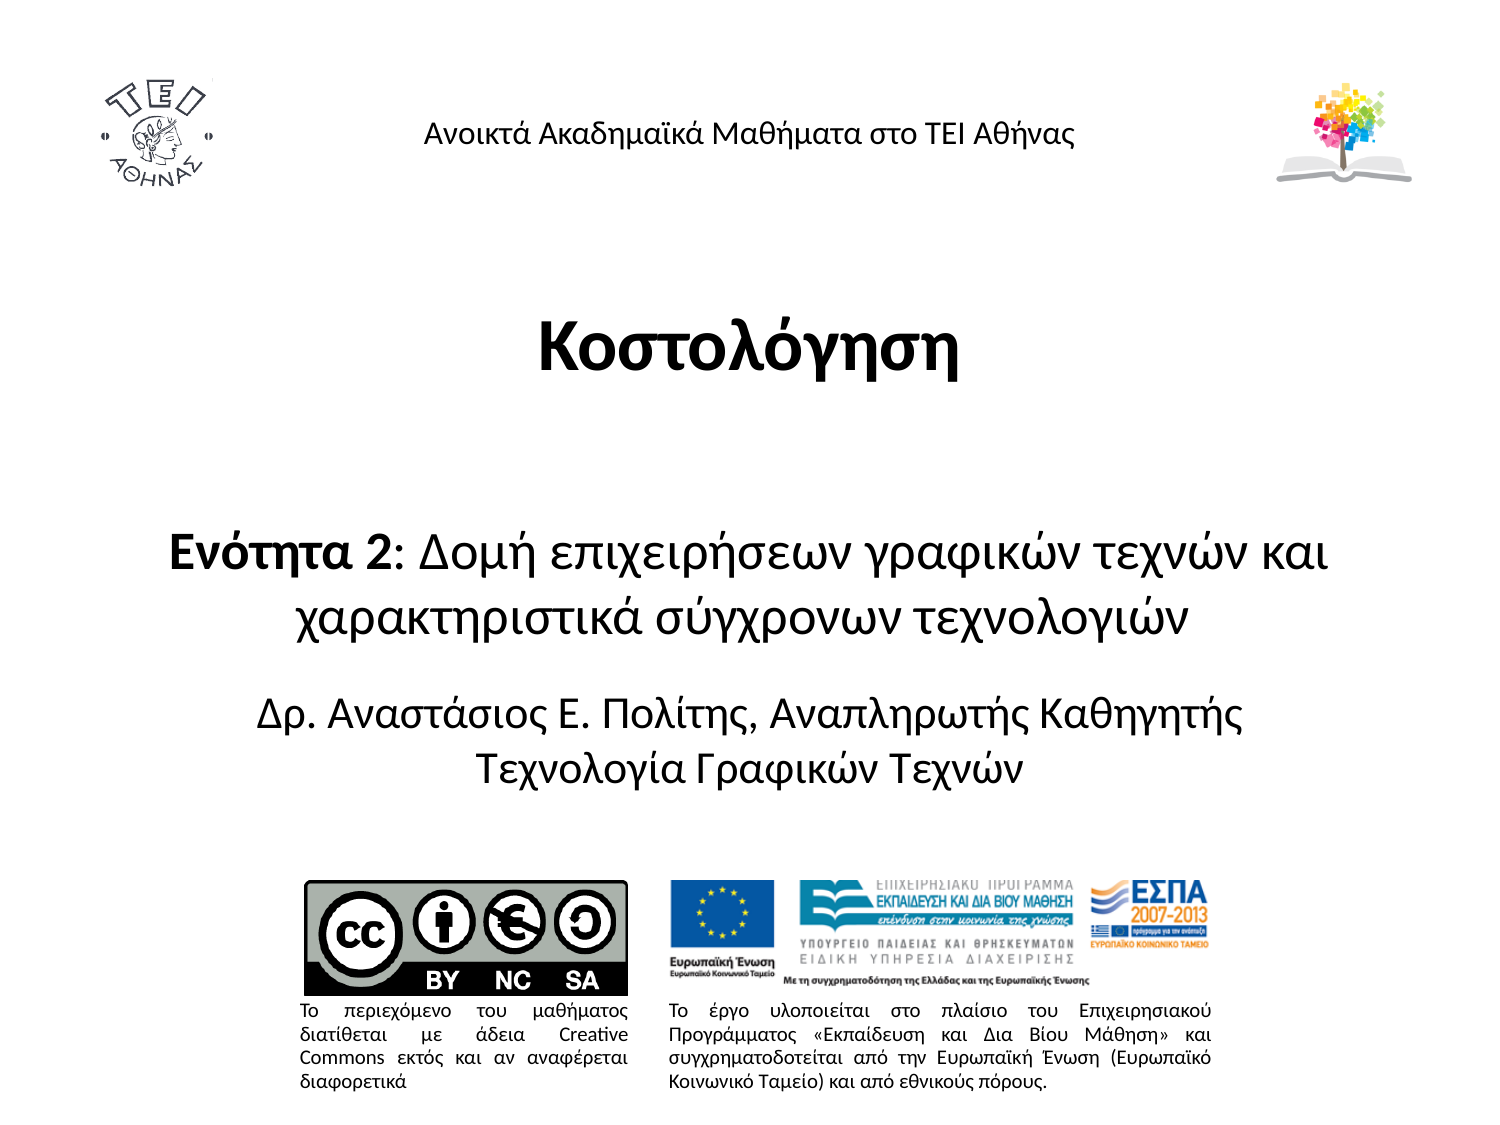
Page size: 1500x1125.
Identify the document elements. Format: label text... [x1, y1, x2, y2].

picture [663, 880, 1214, 996]
picture [100, 77, 213, 193]
title Κοστολόγηση [0, 219, 1500, 461]
subtitle Ενότητα 2: Δομή επιχειρήσεων γραφικών τεχνών και χαρακτηριστικά σύγχρονων τεχνολογιών Δρ. Αναστάσιος Ε. Πολίτης, Αναπληρωτής Καθηγητής Τεχνολογία Γραφικών Τεχνών [0, 507, 1500, 846]
text_box Ανοικτά Ακαδημαϊκά Μαθήματα στο ΤΕΙ Αθήνας [217, 103, 1268, 159]
picture [1273, 77, 1414, 185]
table_header Το περιεχόμενο του μαθήματος διατίθεται με άδεια Creative Commons εκτός και αν αναφέρεται διαφορετικά [289, 999, 640, 1125]
table_header Το έργο υλοποιείται στο πλαίσιο του Επιχειρησιακού Προγράμματος «Εκπαίδευση και Δια Βίου Μάθηση» και συγχρηματοδοτείται από την Ευρωπαϊκή Ένωση (Ευρωπαϊκό Κοινωνικό Ταμείο) και από εθνικούς πόρους. [640, 999, 1223, 1125]
picture [303, 880, 628, 996]
